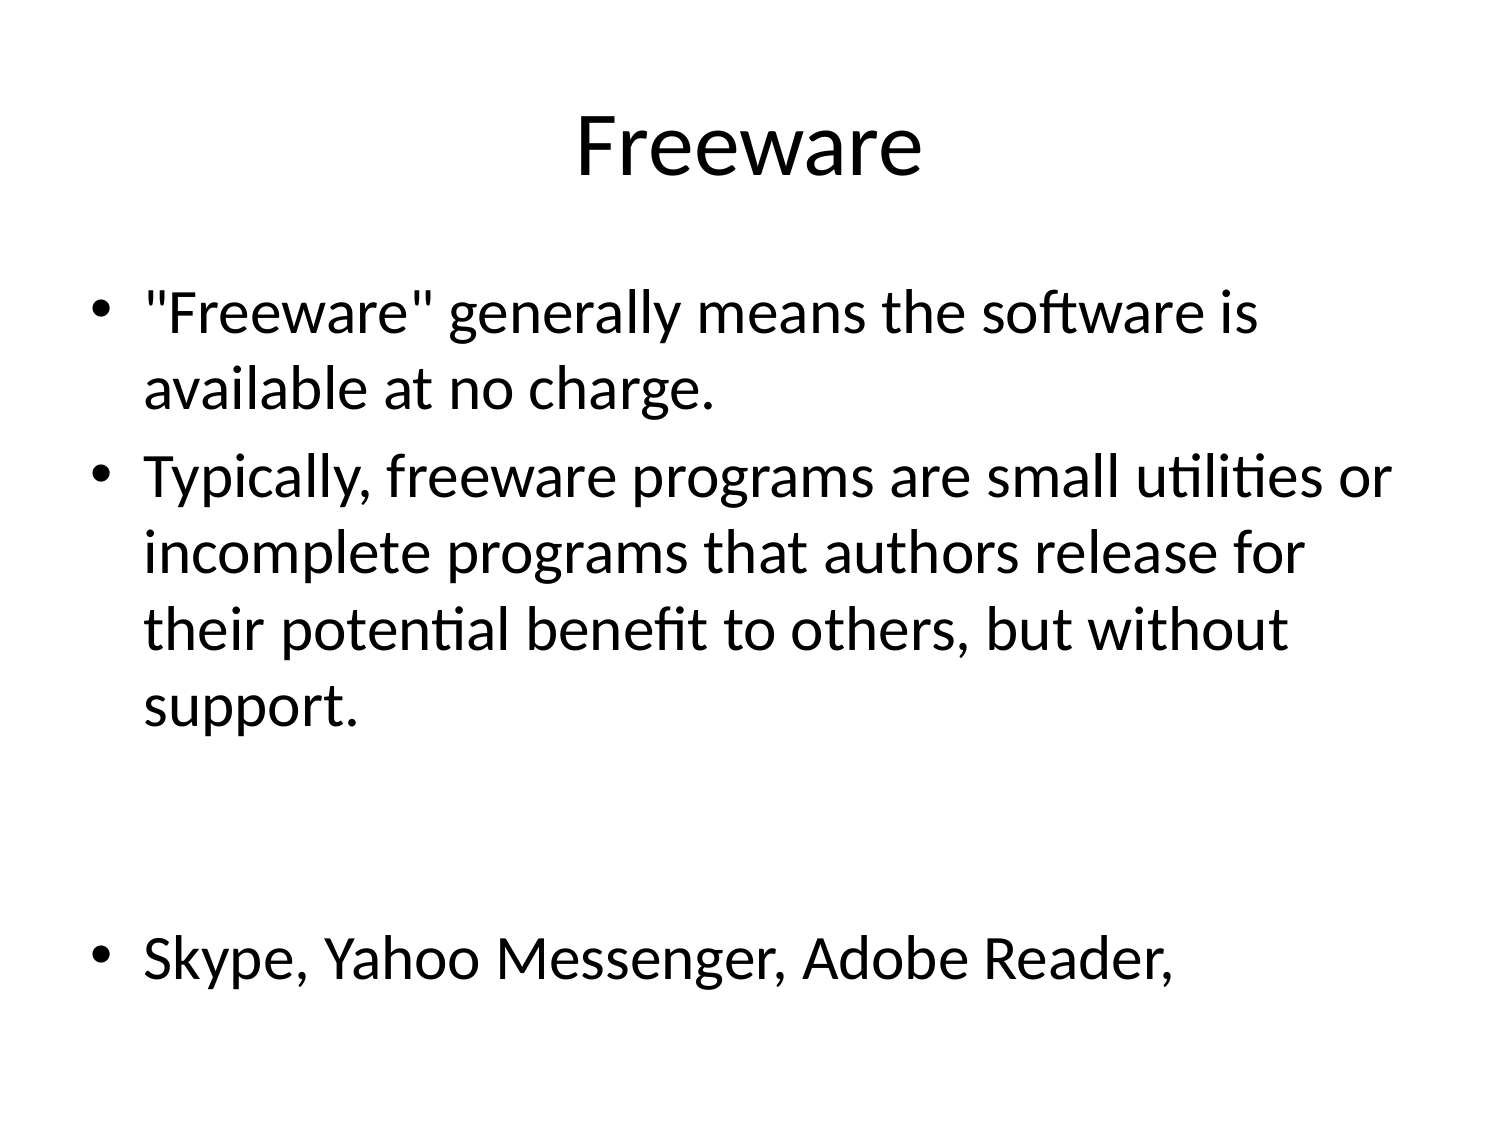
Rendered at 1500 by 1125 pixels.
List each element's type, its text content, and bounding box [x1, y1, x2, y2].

list "Freeware" generally means the software is available at no charge. Typically, freeware programs are small utilities or incomplete programs that authors release for their potential benefit to others, but without support. Skype, Yahoo Messenger, Adobe Reader, [75, 262, 1425, 1005]
title Freeware [75, 45, 1425, 233]
